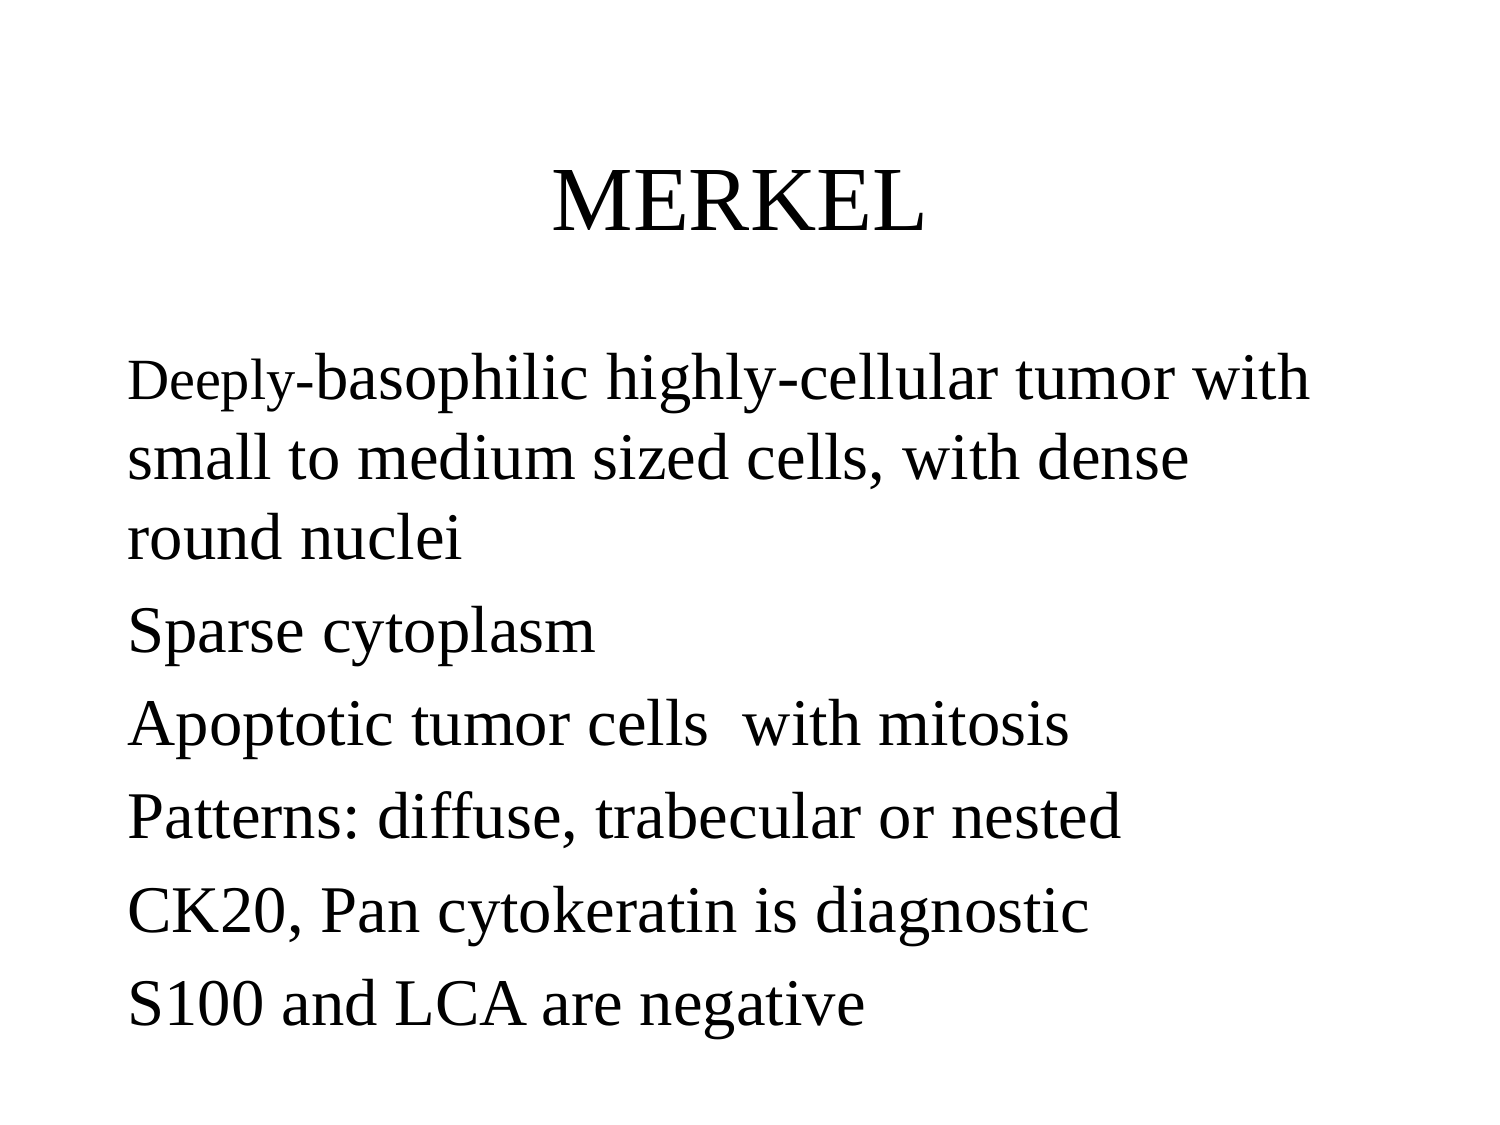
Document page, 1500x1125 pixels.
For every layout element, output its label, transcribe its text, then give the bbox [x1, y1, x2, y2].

list Deeply-basophilic highly-cellular tumor with small to medium sized cells, with dense round nuclei Sparse cytoplasm Apoptotic tumor cells with mitosis Patterns: diffuse, trabecular or nested CK20, Pan cytokeratin is diagnostic S100 and LCA are negative [112, 324, 1388, 1000]
title MERKEL [112, 99, 1388, 288]
